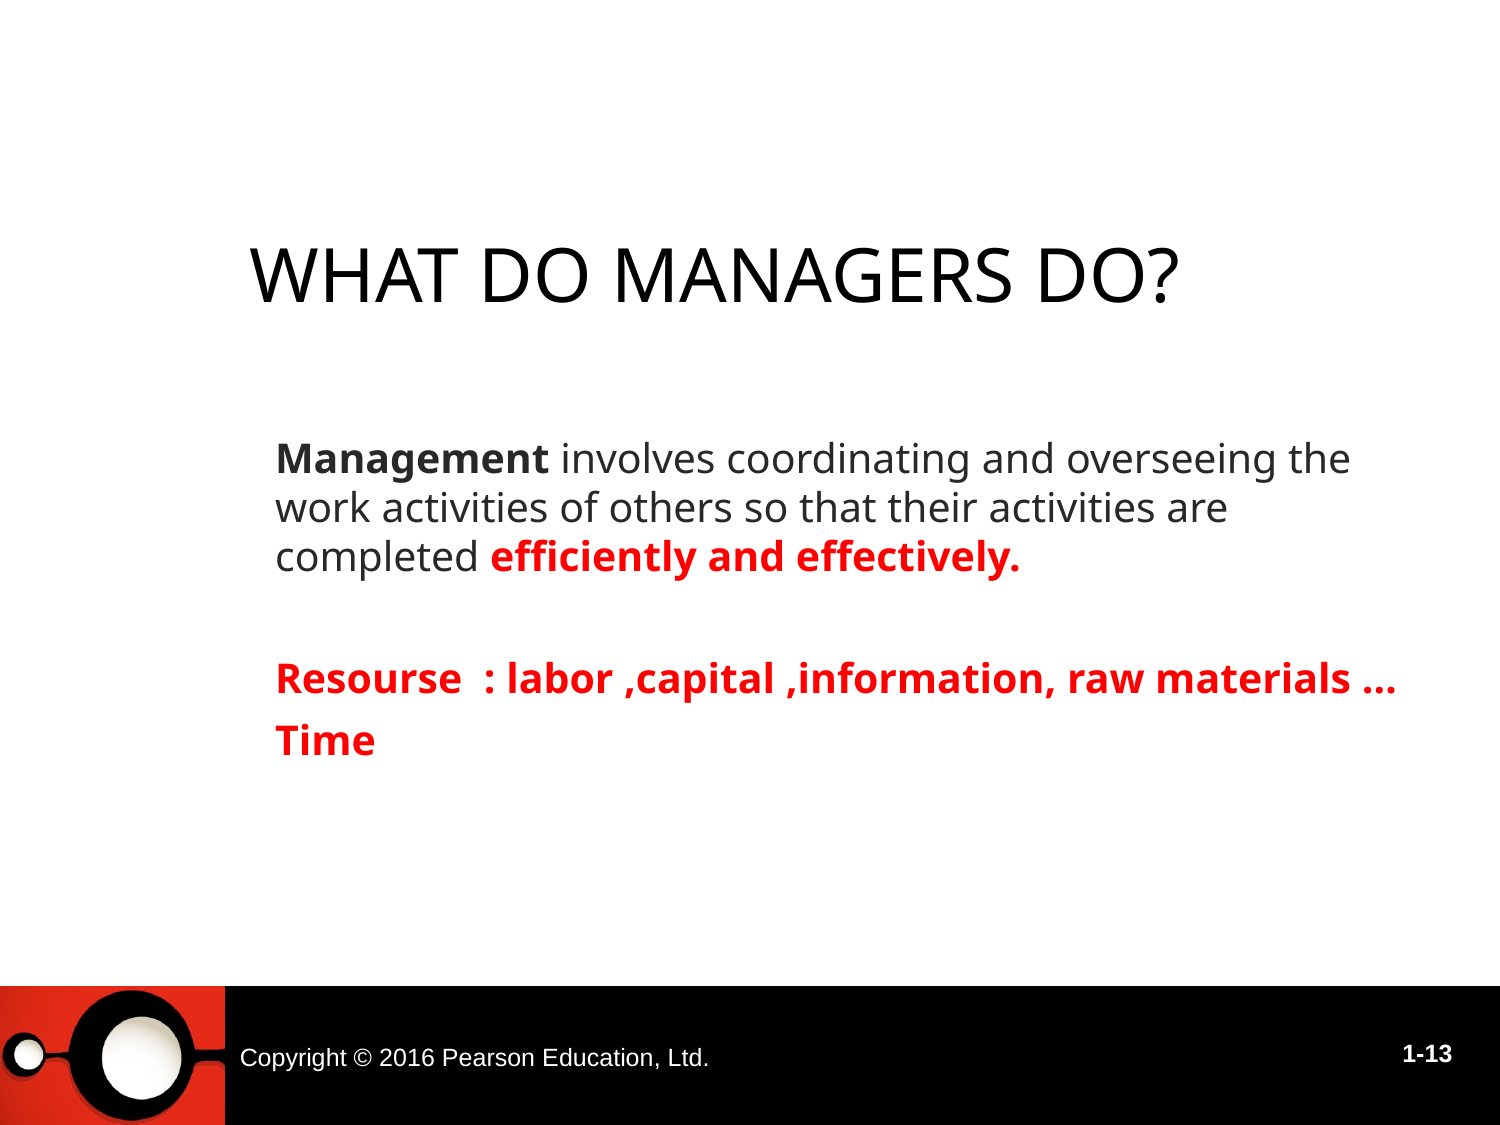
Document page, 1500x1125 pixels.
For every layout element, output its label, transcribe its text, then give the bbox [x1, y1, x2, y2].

footer Copyright © 2016 Pearson Education, Ltd. [225, 1026, 838, 1087]
title What Do Managers Do? [249, 112, 1400, 325]
slide_number 1-13 [1387, 1026, 1500, 1087]
picture [0, 986, 225, 1125]
subtitle Management involves coordinating and overseeing the work activities of others so that their activities are completed efficiently and effectively. Resourse : labor ,capital ,information, raw materials … Time [275, 425, 1400, 825]
